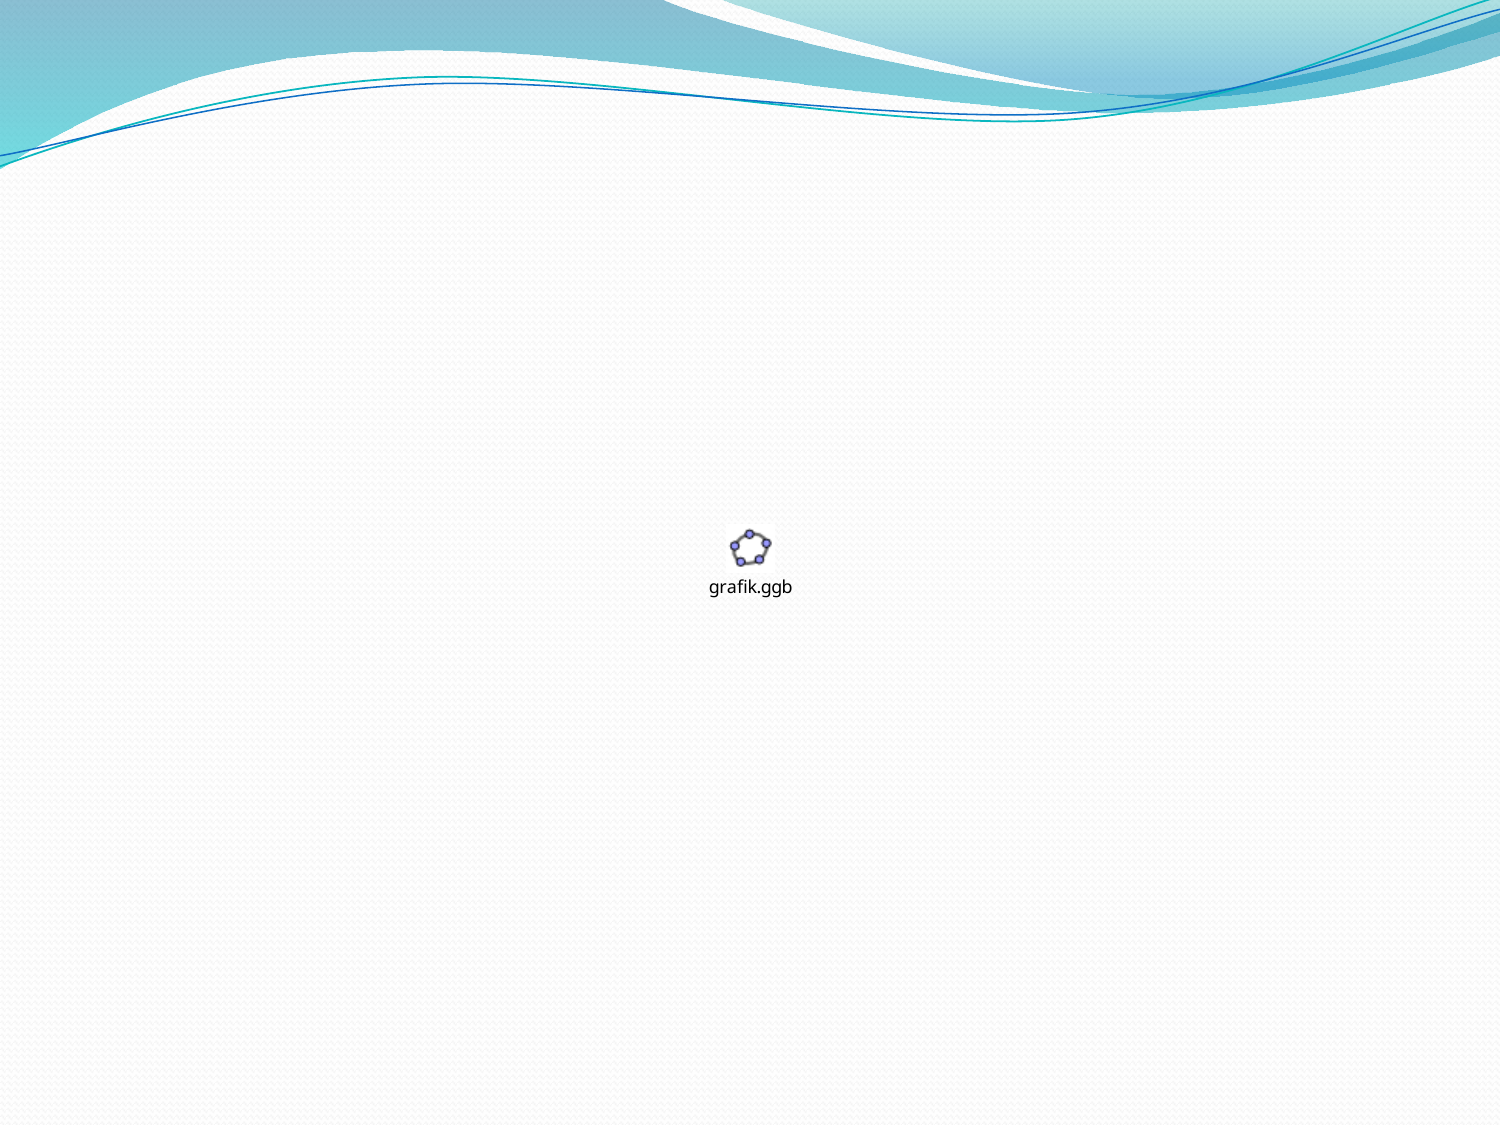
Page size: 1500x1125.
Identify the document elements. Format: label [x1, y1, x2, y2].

text_box [699, 524, 801, 605]
